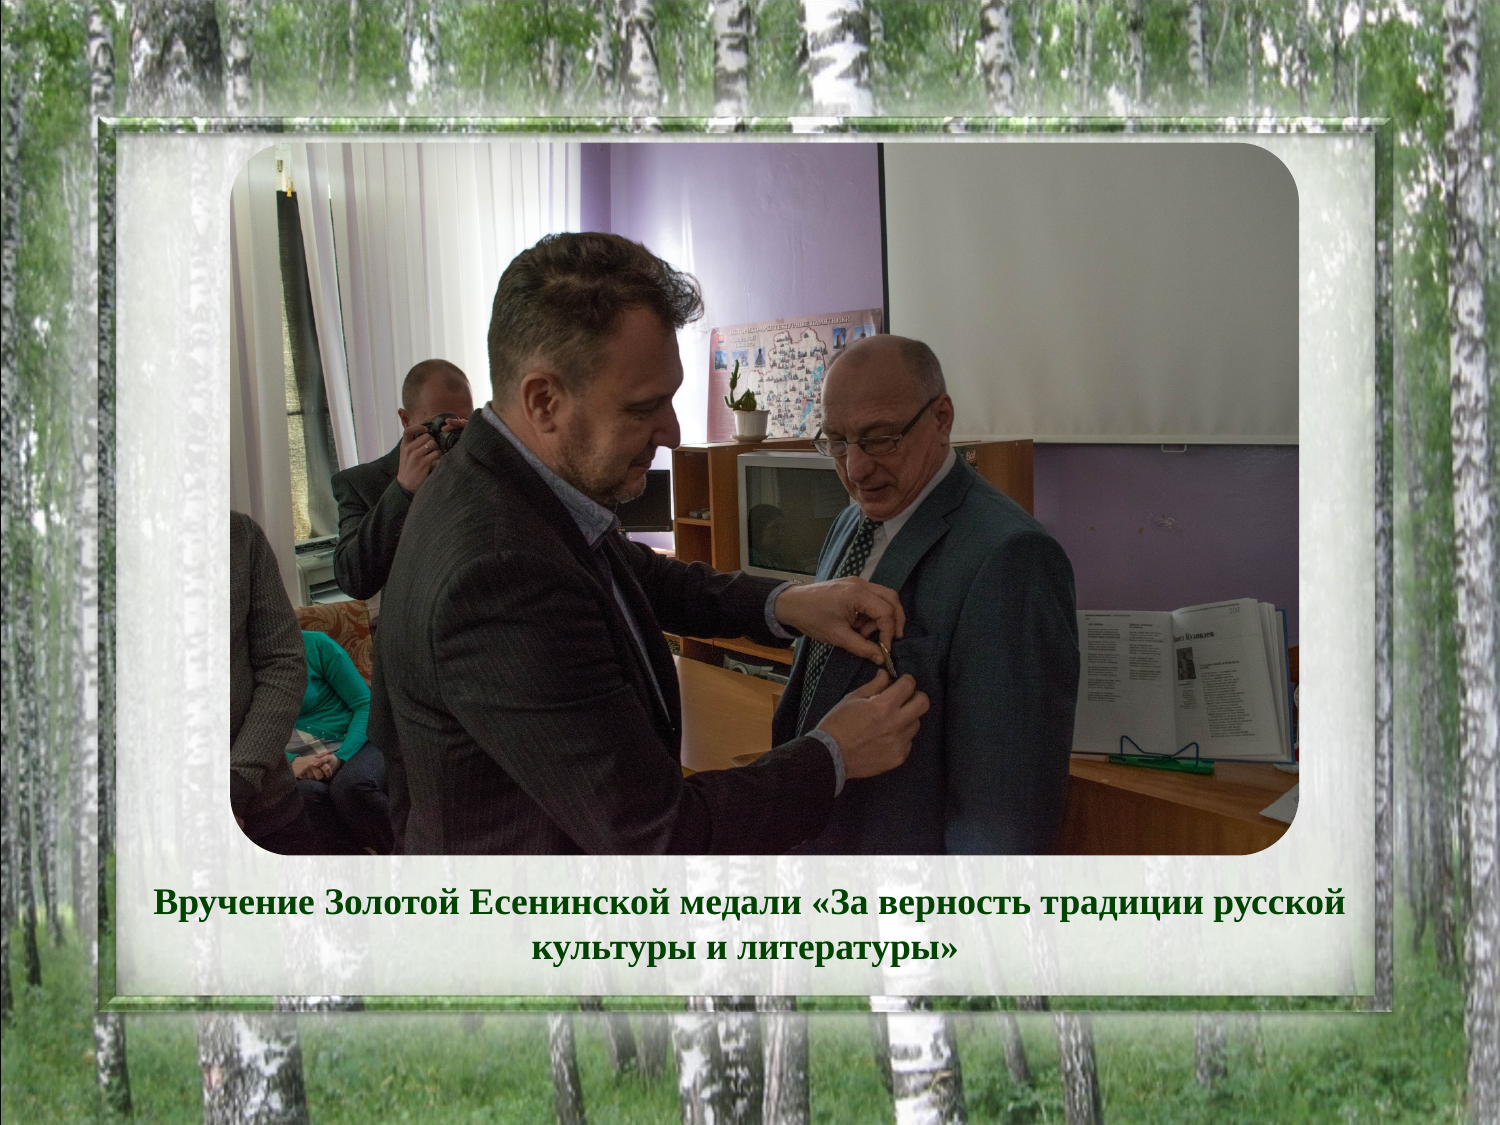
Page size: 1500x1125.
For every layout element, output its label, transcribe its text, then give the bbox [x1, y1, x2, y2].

picture [0, 0, 1500, 1125]
list Вручение Золотой Есенинской медали «За верность традиции русской культуры и литературы» [123, 869, 1376, 1055]
